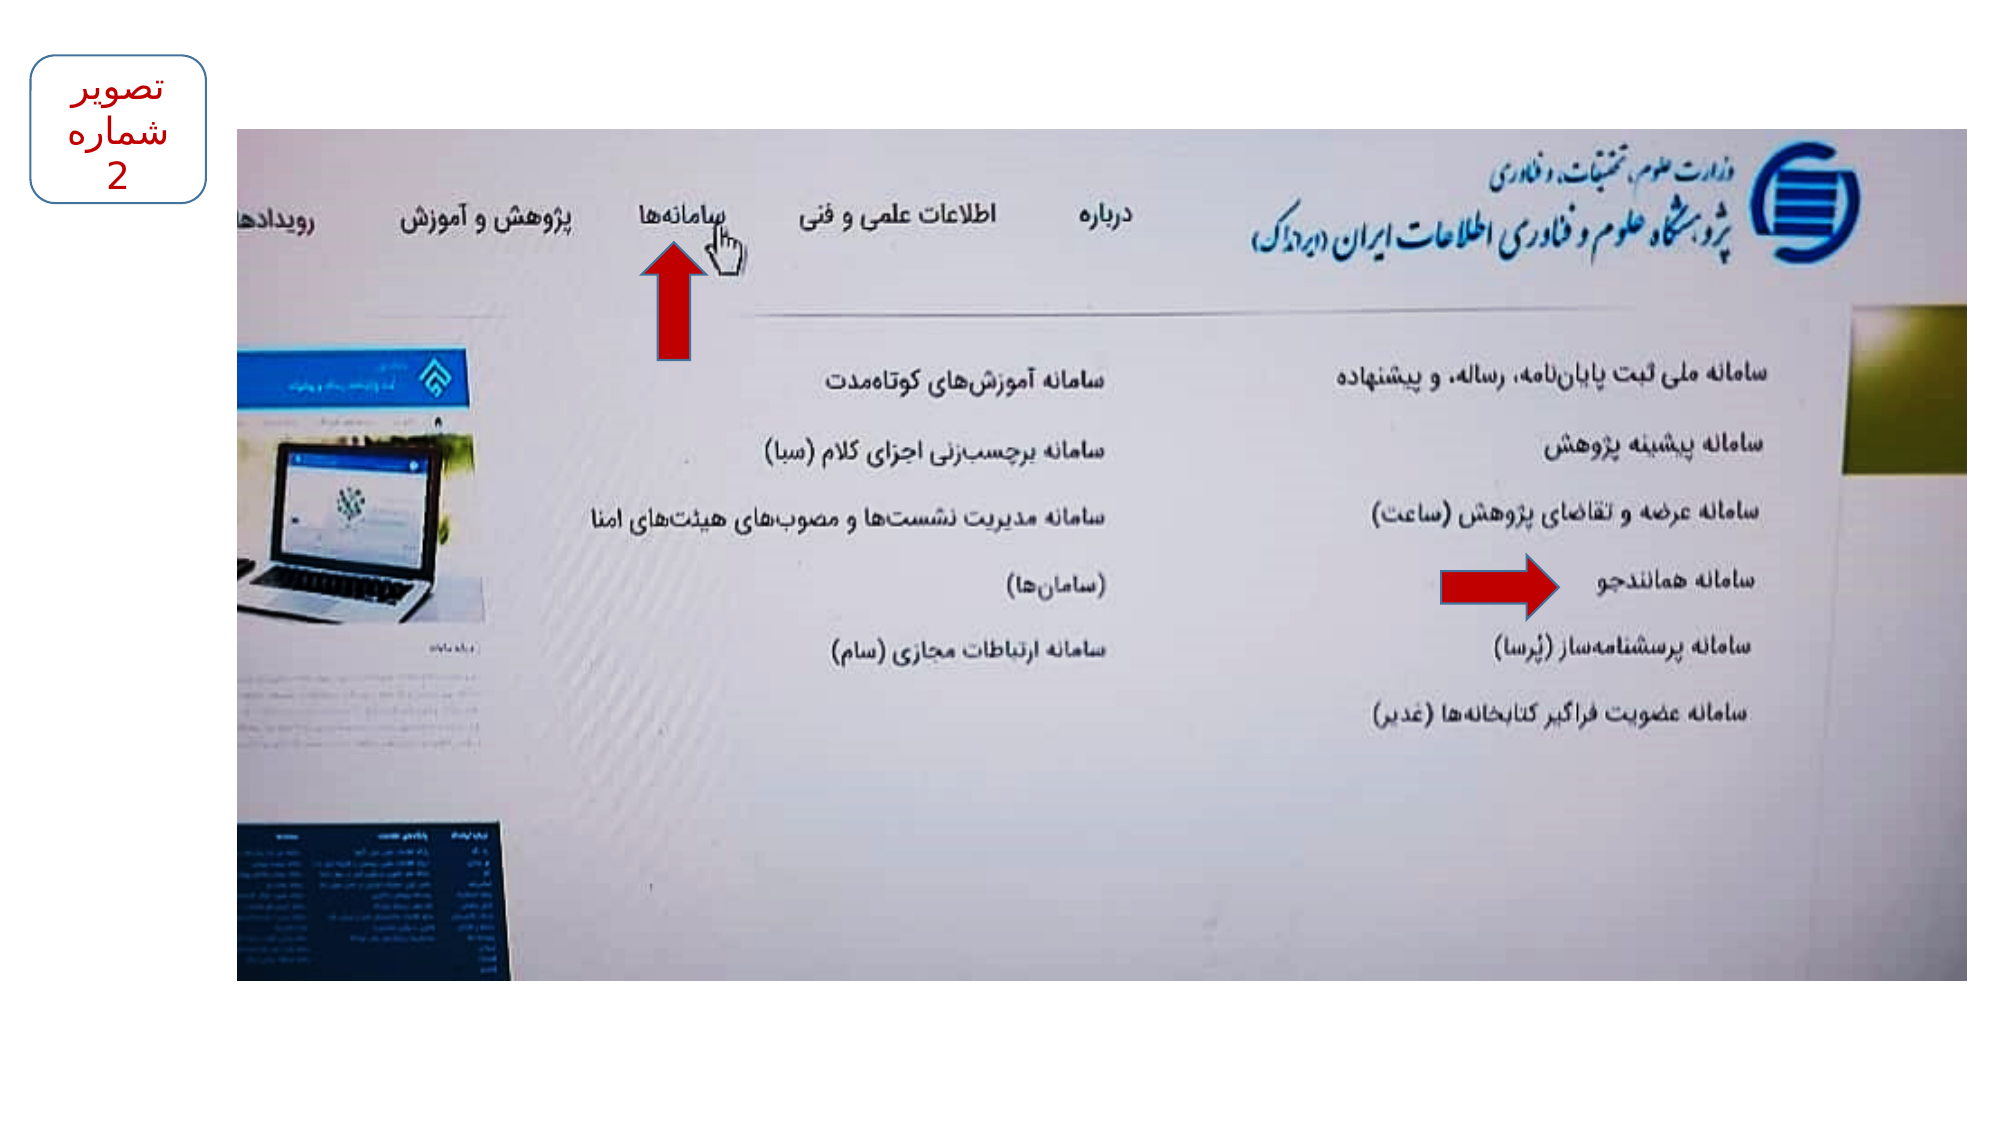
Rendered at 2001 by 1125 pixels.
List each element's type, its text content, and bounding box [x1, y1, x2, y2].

text_box تصویر شماره 2 [29, 54, 207, 205]
picture [237, 129, 1967, 981]
